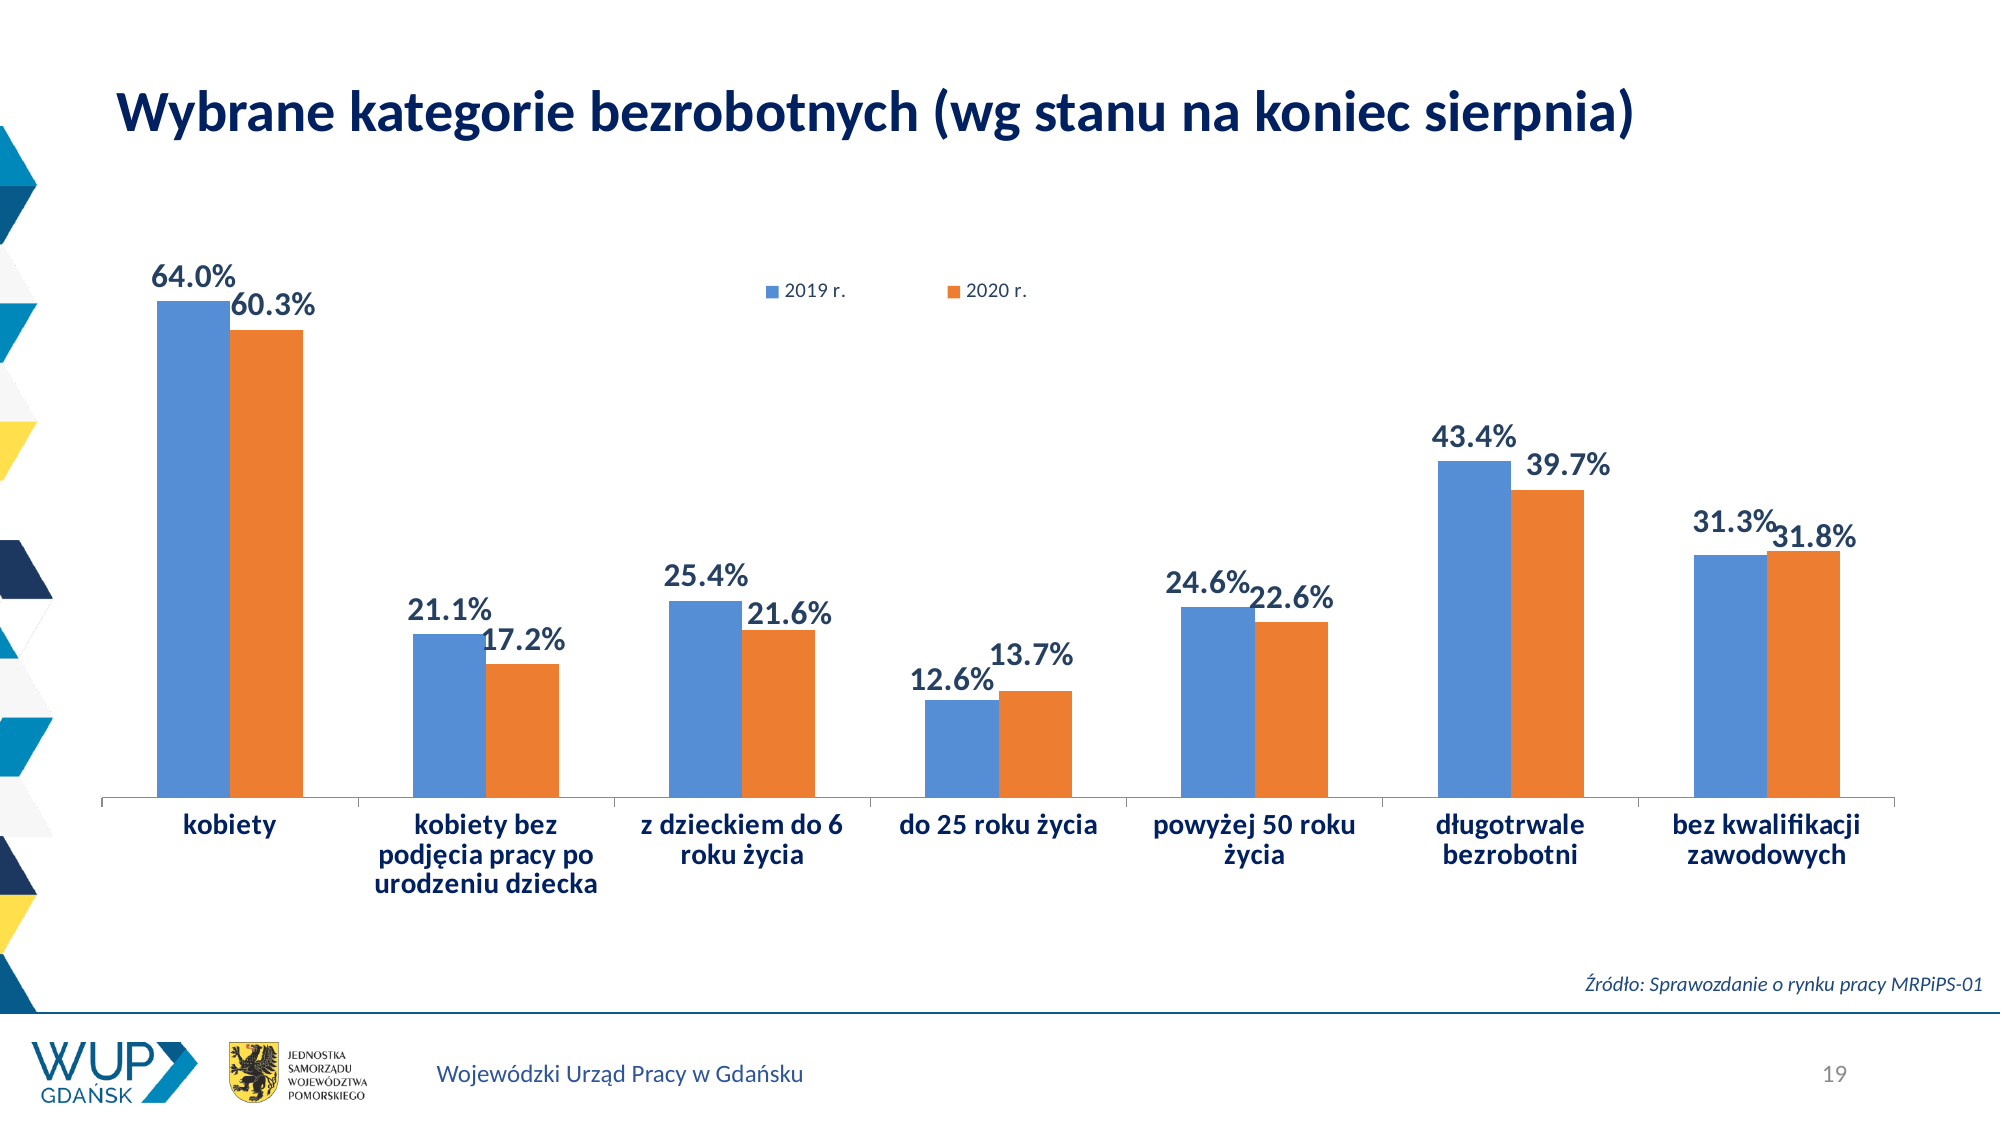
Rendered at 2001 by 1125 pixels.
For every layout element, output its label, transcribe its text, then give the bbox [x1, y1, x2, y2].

picture [0, 126, 53, 720]
chart [46, 187, 1962, 963]
slide_number 19 [1412, 1042, 1863, 1103]
text_box Źródło: Sprawozdanie o rynku pracy MRPiPS-01 [1570, 962, 1999, 1003]
picture [0, 733, 53, 1013]
title Wybrane kategorie bezrobotnych (wg stanu na koniec sierpnia) [101, 22, 1897, 187]
picture [31, 1042, 367, 1103]
